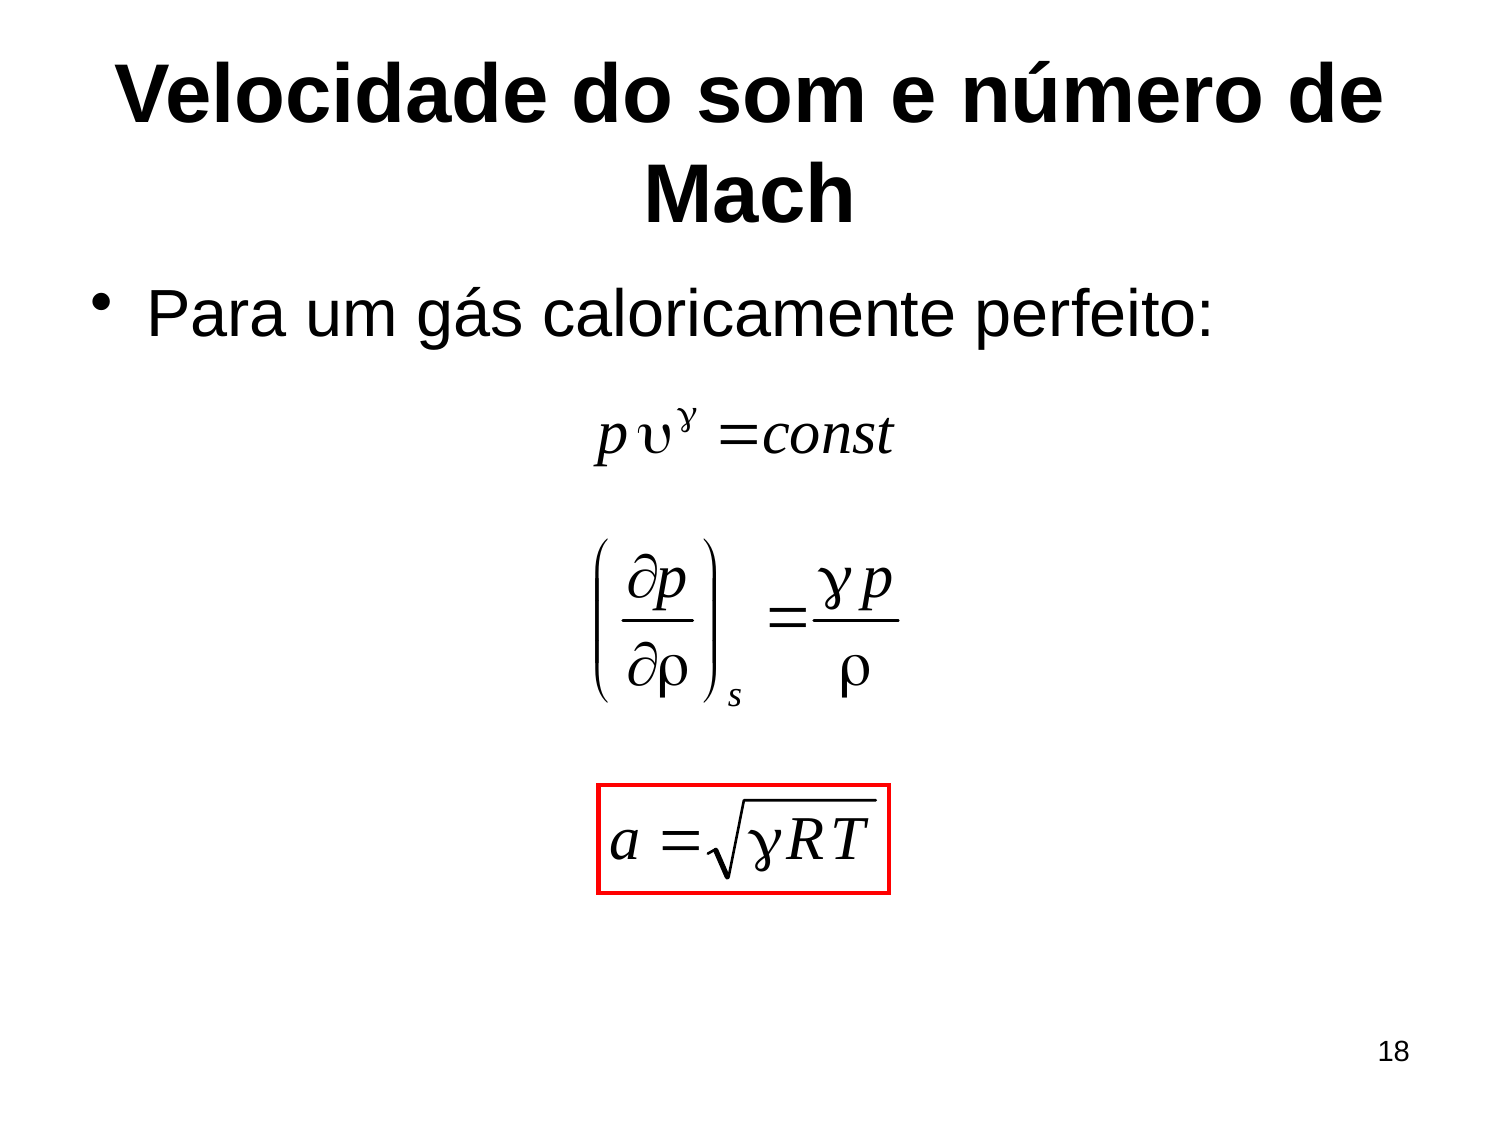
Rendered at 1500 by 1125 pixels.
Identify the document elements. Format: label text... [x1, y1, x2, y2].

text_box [582, 526, 912, 720]
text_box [580, 385, 909, 480]
title Velocidade do som e número de Mach [74, 44, 1426, 233]
slide_number 18 [1074, 1024, 1426, 1103]
list Para um gás caloricamente perfeito: [74, 262, 1426, 1006]
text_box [600, 786, 887, 892]
